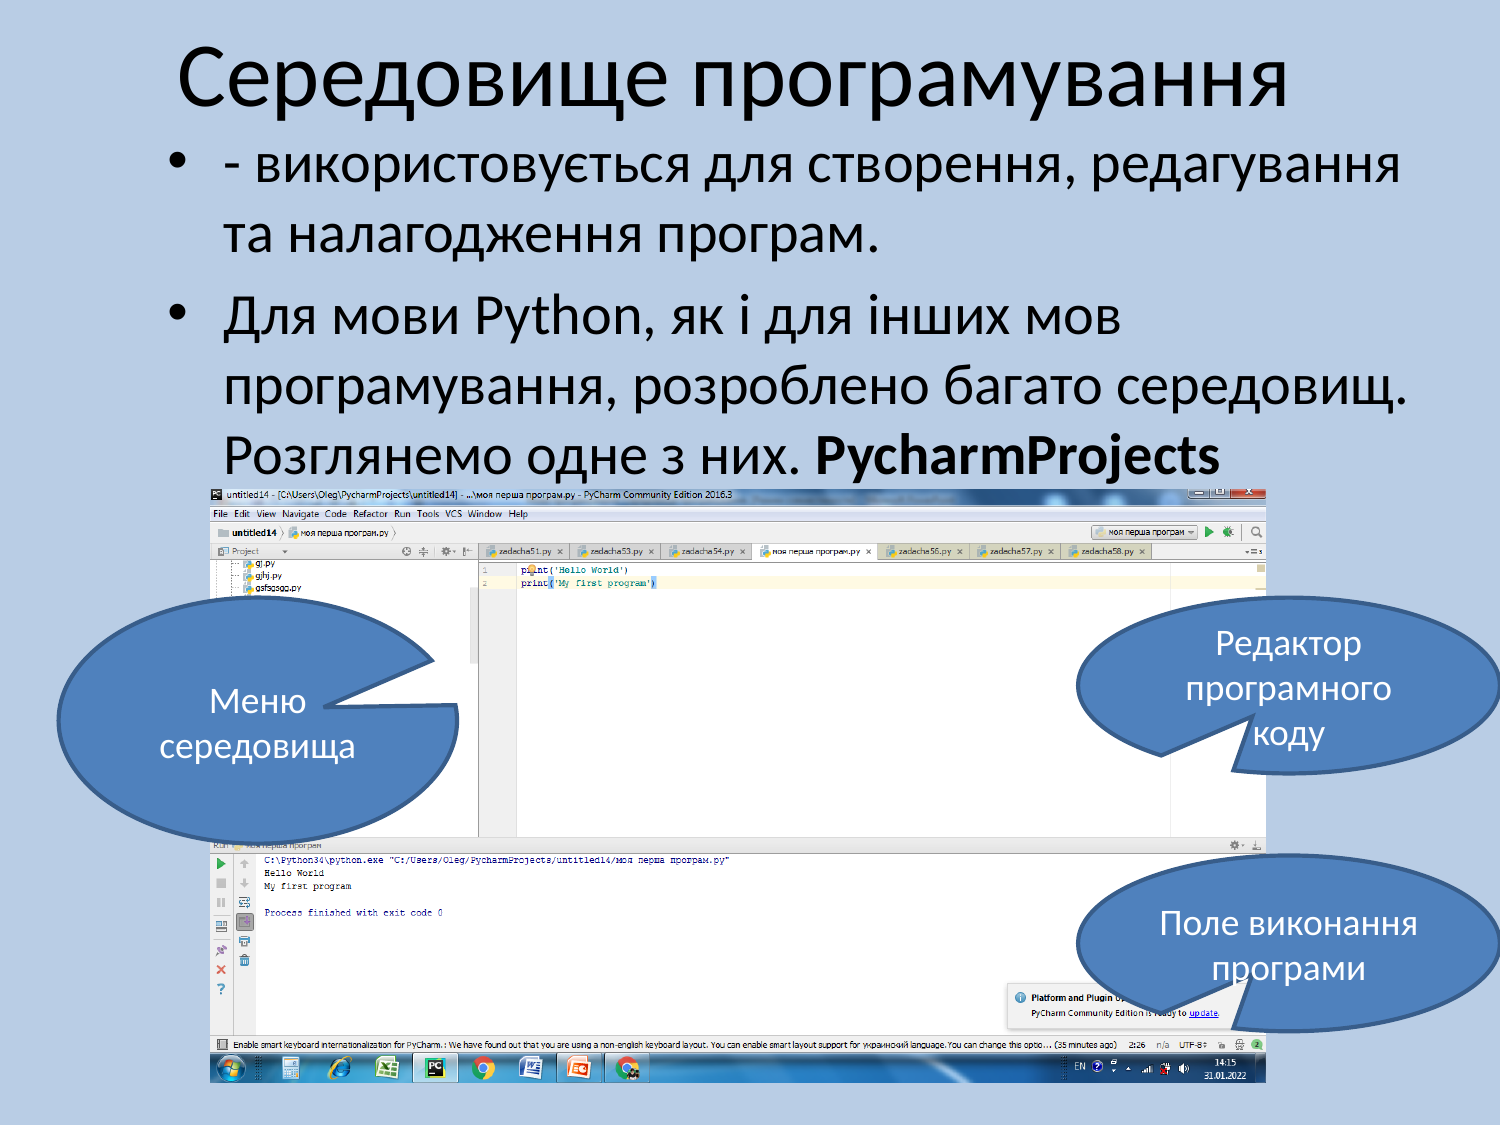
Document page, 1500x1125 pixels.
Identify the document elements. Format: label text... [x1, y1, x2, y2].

text_box Меню середовища [58, 601, 205, 840]
text_box Редактор програмного коду [1269, 597, 1500, 774]
title Середовище програмування [70, 0, 1421, 141]
list - використовується для створення, редагування та налагодження програм. Для мови Python, як і для інших мов програмування, розроблено багато середовищ. Розглянемо одне з них. PycharmProjects [152, 117, 1444, 625]
picture [210, 489, 1266, 1083]
text_box Поле виконання програми [1269, 855, 1500, 1032]
